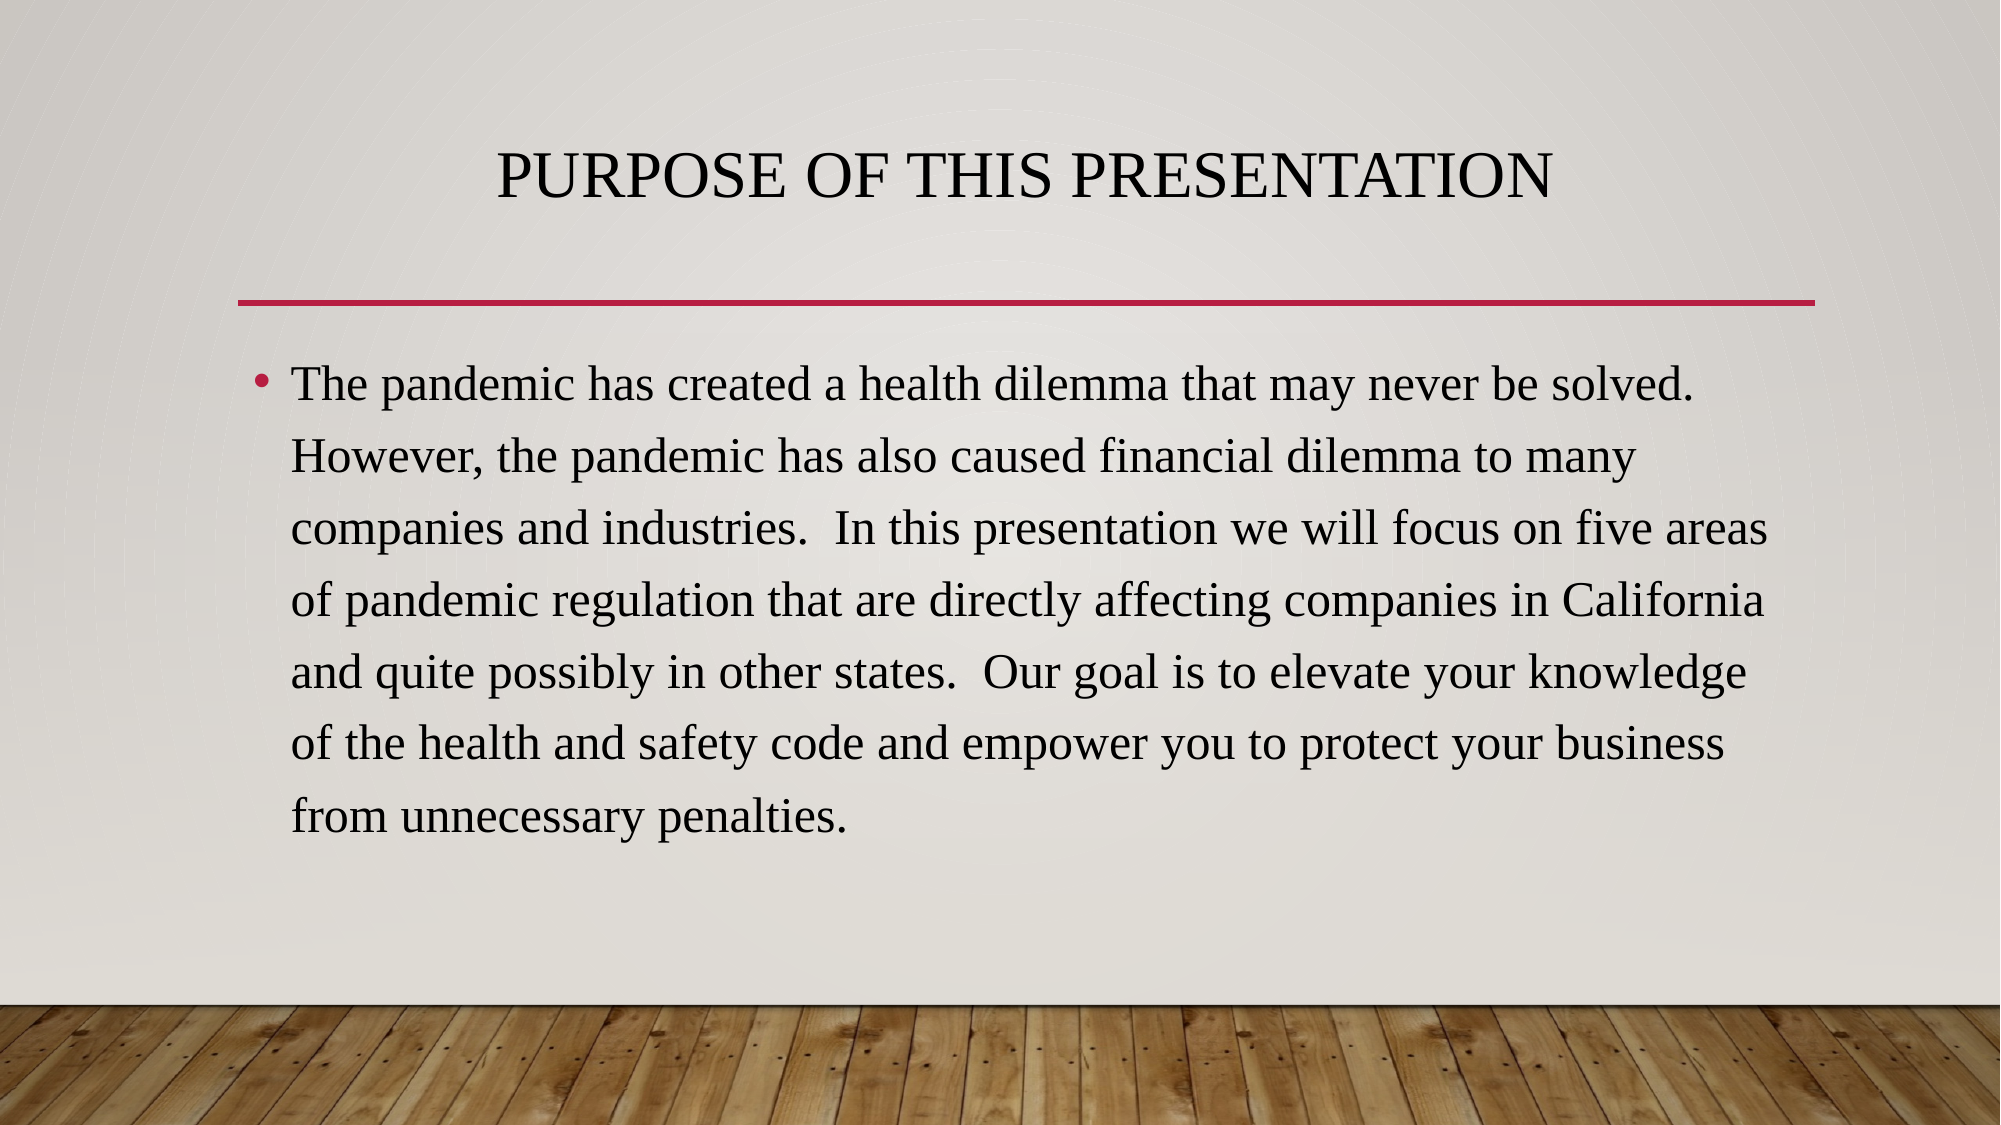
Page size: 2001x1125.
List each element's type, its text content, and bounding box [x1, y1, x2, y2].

picture [0, 1005, 2000, 1125]
list The pandemic has created a health dilemma that may never be solved. However, the pandemic has also caused financial dilemma to many companies and industries. In this presentation we will focus on five areas of pandemic regulation that are directly affecting companies in California and quite possibly in other states. Our goal is to elevate your knowledge of the health and safety code and empower you to protect your business from unnecessary penalties. [238, 330, 1814, 897]
title PURPOSE OF THIS PRESENTATION [238, 131, 1814, 305]
